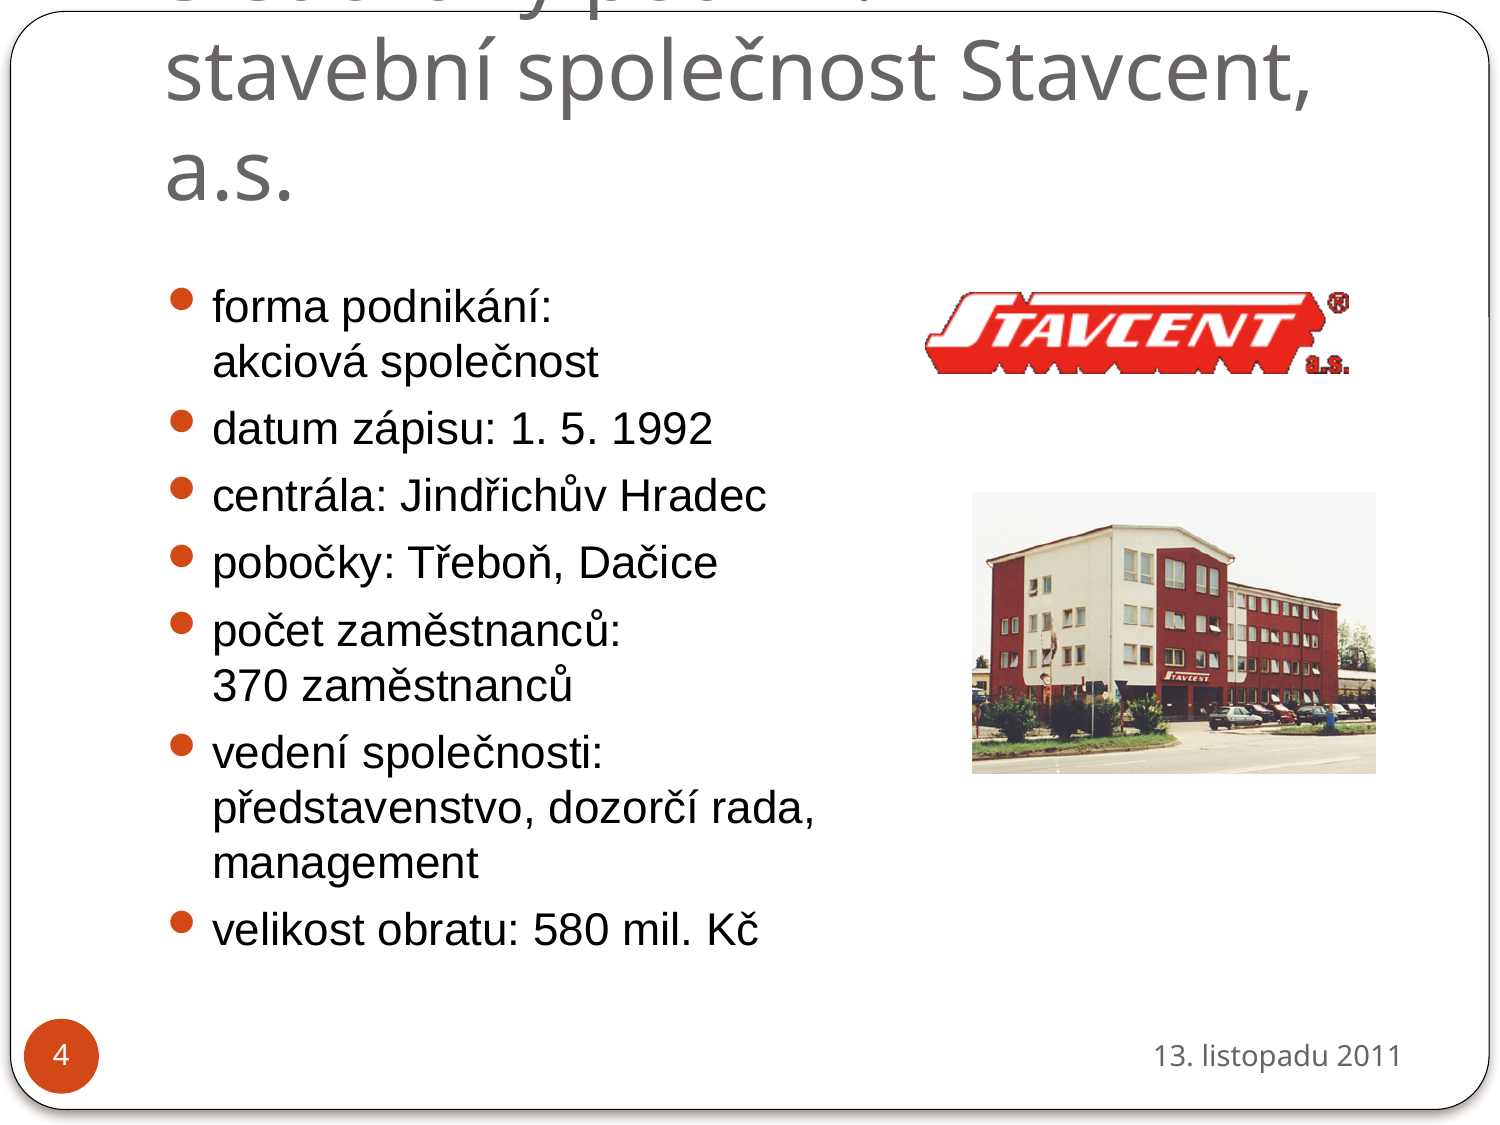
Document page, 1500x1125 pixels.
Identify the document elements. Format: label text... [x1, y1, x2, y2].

title Sledovaný podnik: stavební společnost Stavcent, a.s. [150, 45, 1425, 233]
list forma podnikání: akciová společnost datum zápisu: 1. 5. 1992 centrála: Jindřichův Hradec pobočky: Třeboň, Dačice počet zaměstnanců: 370 zaměstnanců vedení společnosti: představenstvo, dozorčí rada, management velikost obratu: 580 mil. Kč [152, 269, 975, 1020]
picture [972, 491, 1376, 774]
slide_number 4 [23, 1018, 99, 1094]
slide_number 13. listopadu 2011 [1012, 1015, 1419, 1094]
picture [925, 292, 1350, 374]
